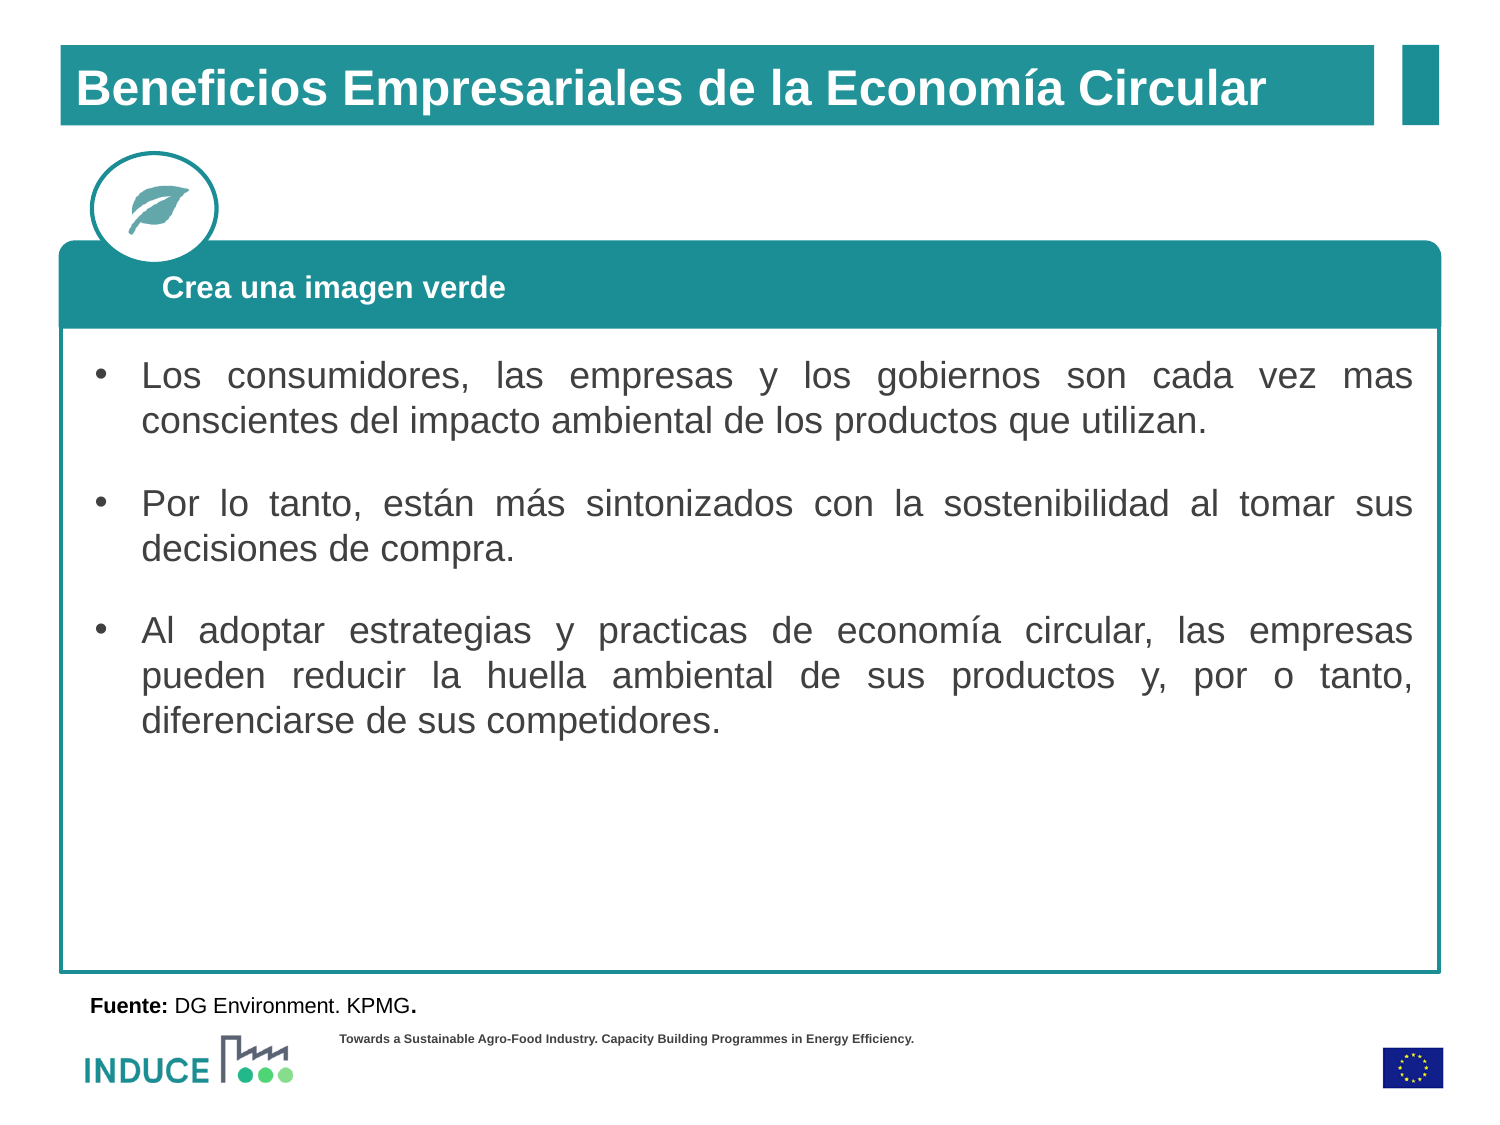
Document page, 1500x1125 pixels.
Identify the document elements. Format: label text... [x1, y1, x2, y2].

text_box Fuente: DG Environment. KPMG. [75, 984, 1444, 1026]
text_box Beneficios Empresariales de la Economía Circular [60, 45, 1375, 126]
text_box [59, 323, 1441, 974]
picture [117, 173, 192, 243]
text_box [1402, 44, 1440, 126]
text_box [58, 240, 1442, 328]
picture [1373, 1038, 1450, 1094]
picture [83, 1033, 295, 1085]
text_box Crea una imagen verde [147, 259, 522, 312]
text_box [89, 150, 219, 266]
